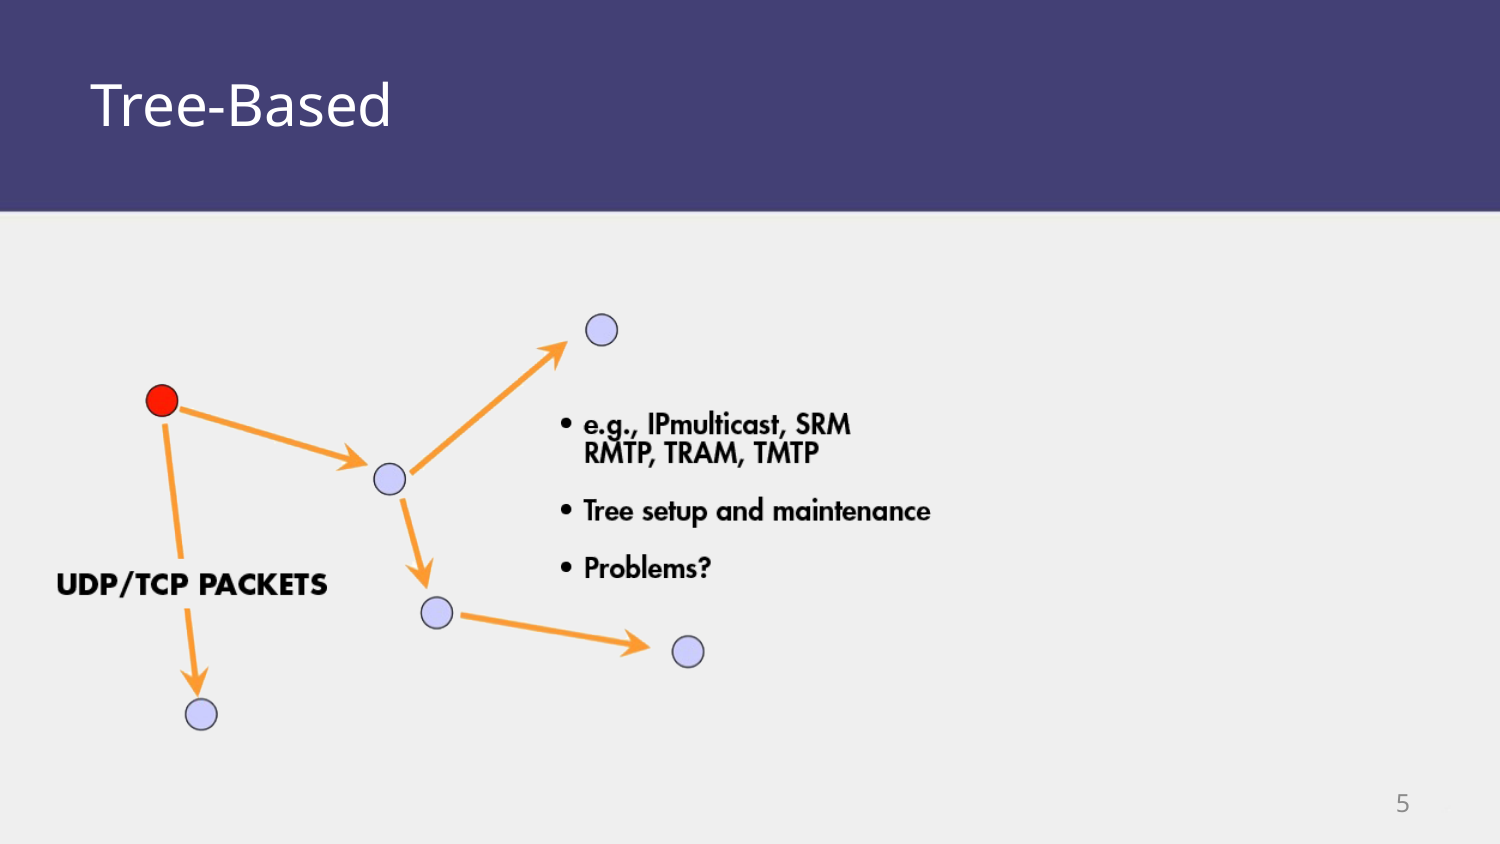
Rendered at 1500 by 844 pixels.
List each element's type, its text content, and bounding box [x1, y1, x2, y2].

text_box 5 [1299, 782, 1425, 828]
picture [0, 0, 1500, 844]
title Tree-Based [75, 33, 1450, 172]
